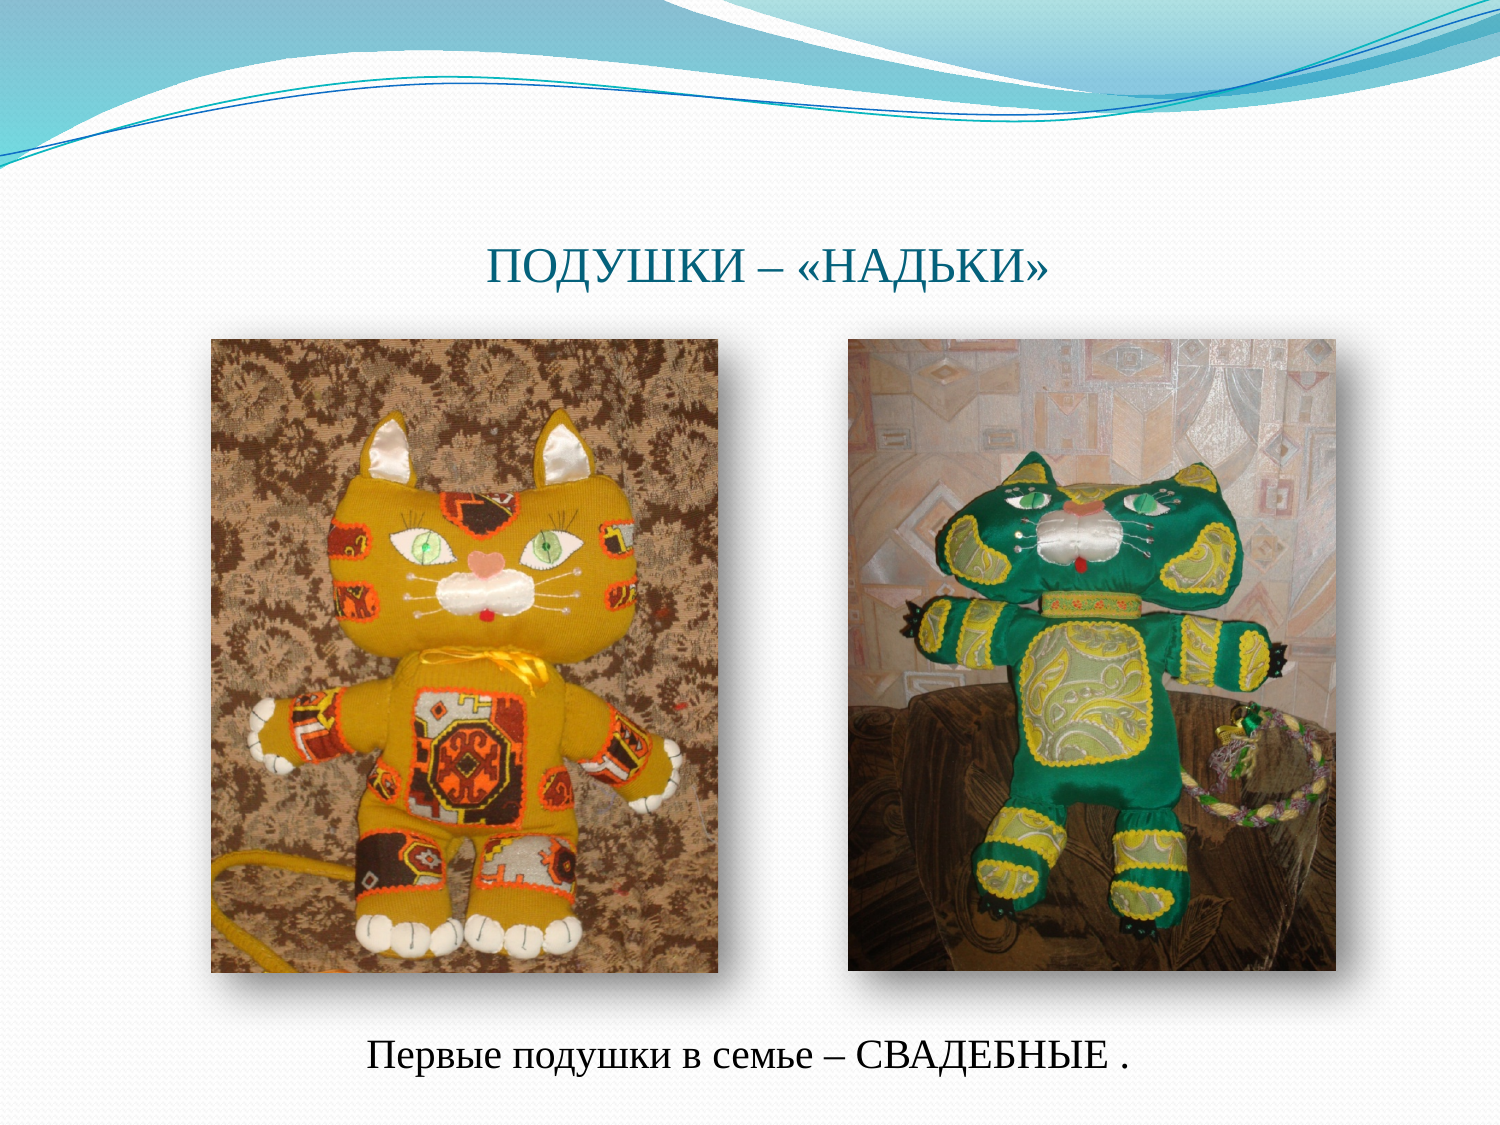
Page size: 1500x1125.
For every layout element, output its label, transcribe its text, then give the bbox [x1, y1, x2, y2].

picture [211, 920, 719, 972]
text_box Первые подушки в семье – СВАДЕБНЫЕ . [351, 1019, 1149, 1085]
text_box ПОДУШКИ – «НАДЬКИ» [93, 105, 1444, 293]
picture [147, 339, 1406, 910]
picture [848, 912, 1336, 970]
